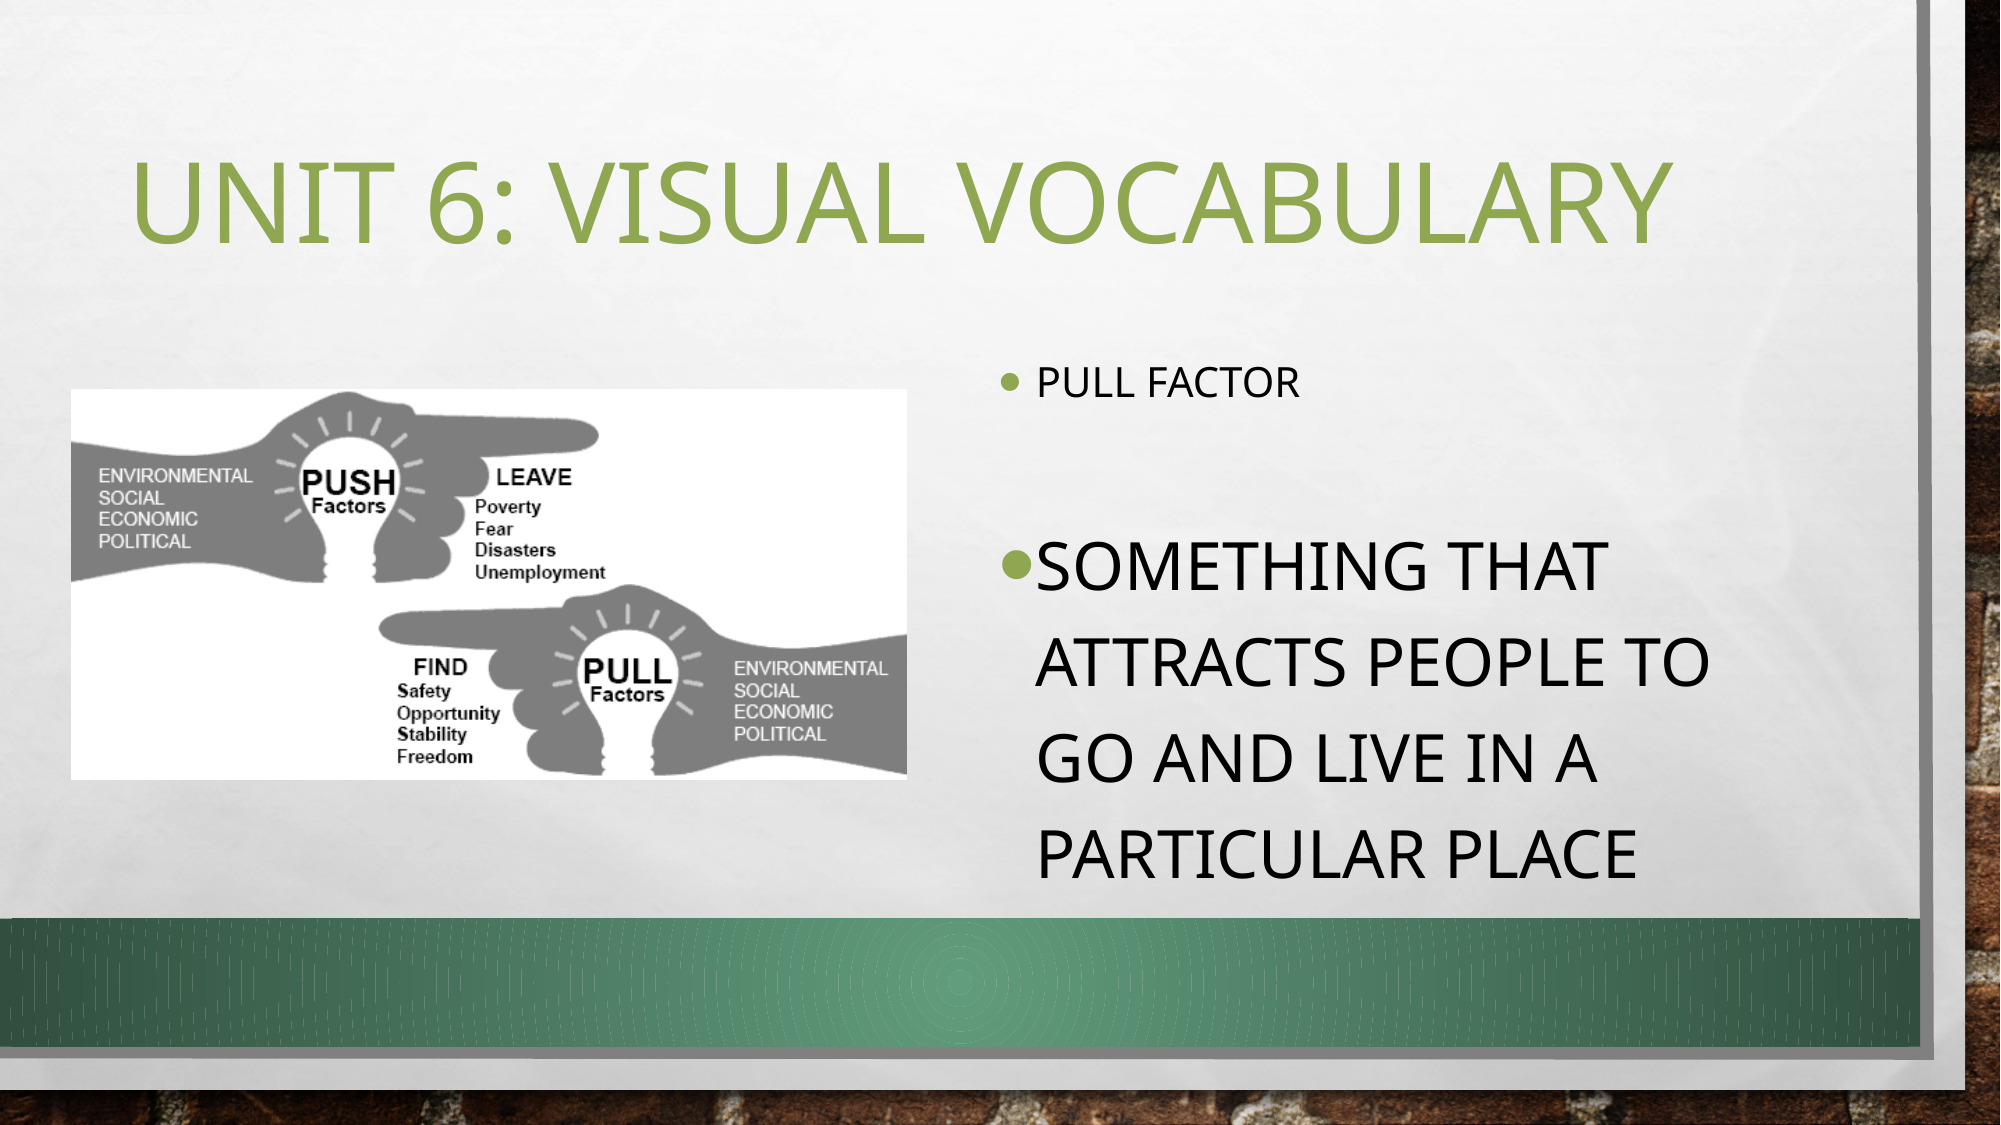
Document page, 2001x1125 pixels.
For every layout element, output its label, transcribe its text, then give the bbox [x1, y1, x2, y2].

list Pull Factor Something that attracts people to go and live in a particular place [983, 338, 1818, 882]
picture [0, 0, 2000, 1125]
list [71, 389, 907, 780]
title Unit 6: visual vocabulary [112, 112, 1818, 303]
